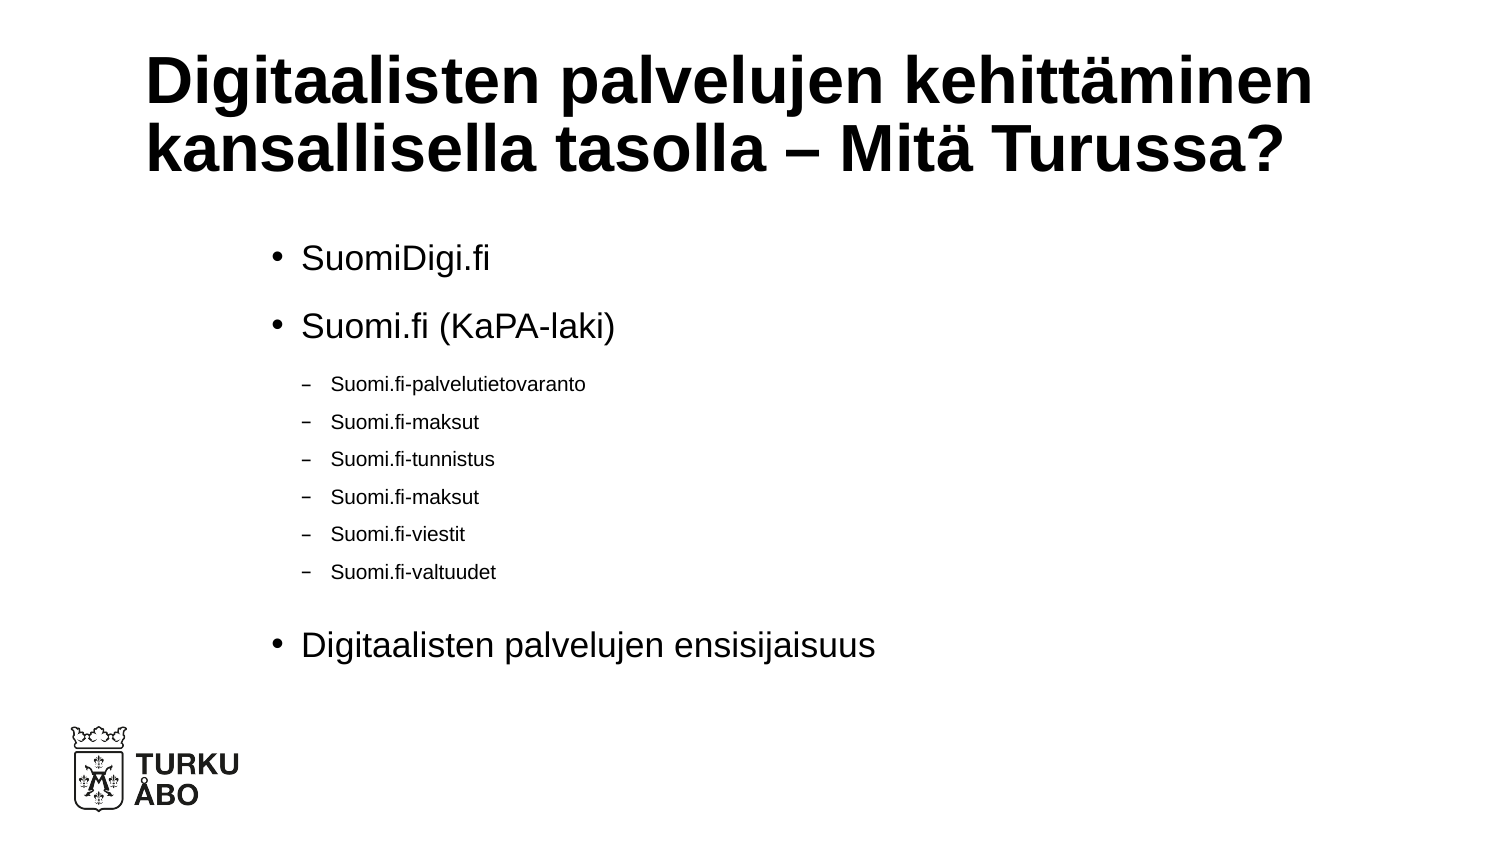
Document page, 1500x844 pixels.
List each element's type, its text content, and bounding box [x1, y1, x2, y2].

picture [70, 725, 239, 813]
title Digitaalisten palvelujen kehittäminen kansallisella tasolla – Mitä Turussa? [145, 62, 1362, 186]
list SuomiDigi.fi Suomi.fi (KaPA-laki) Suomi.fi-palvelutietovaranto Suomi.fi-maksut Suomi.fi-tunnistus Suomi.fi-maksut Suomi.fi-viestit Suomi.fi-valtuudet Digitaalisten palvelujen ensisijaisuus [256, 225, 1362, 725]
